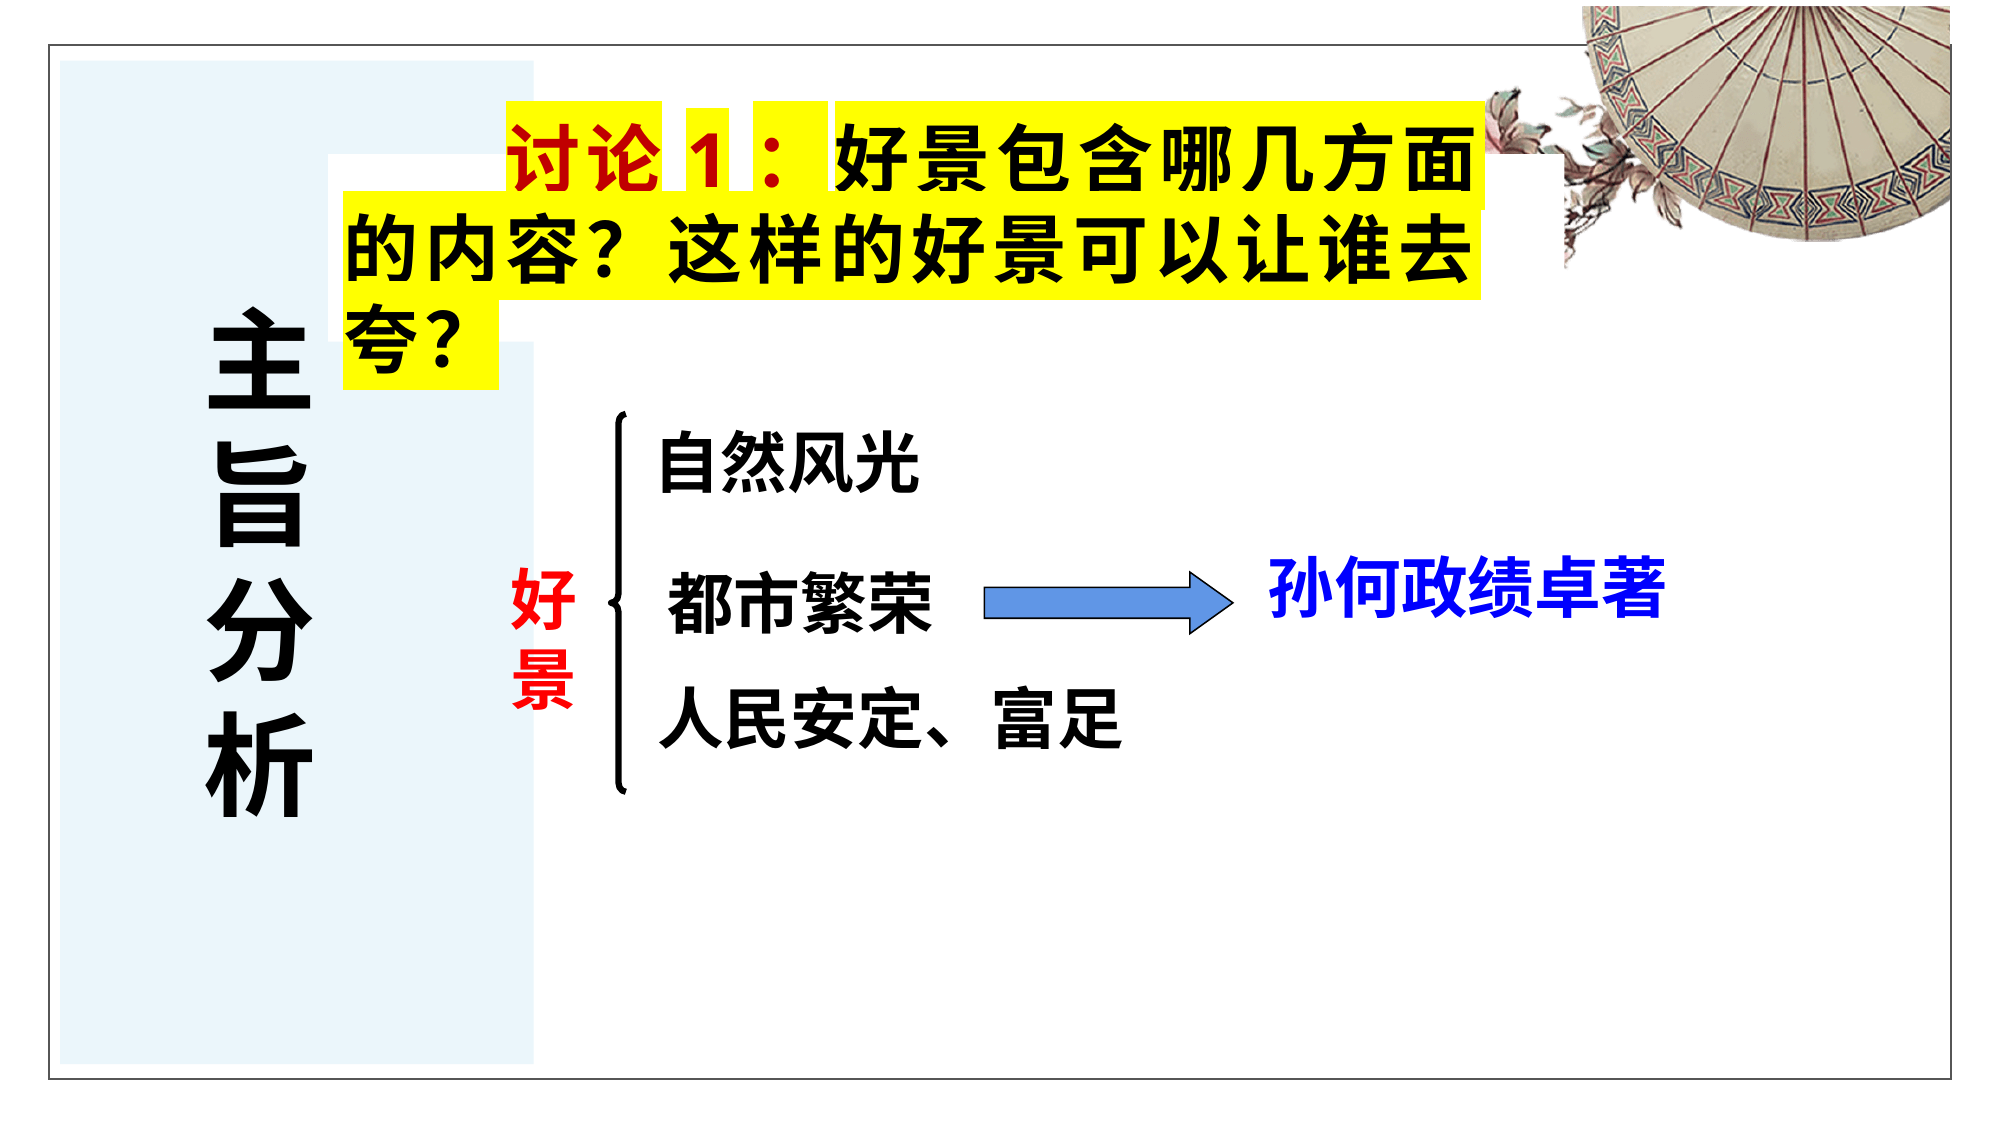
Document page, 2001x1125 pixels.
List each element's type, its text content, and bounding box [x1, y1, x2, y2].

text_box 讨论1：好景包含哪几方面的内容？这样的好景可以让谁去夸？ [328, 154, 1565, 342]
text_box 自然风光 [639, 413, 967, 509]
text_box 主旨分析 [189, 282, 356, 837]
text_box 都市繁荣 [652, 554, 965, 650]
text_box [611, 413, 626, 792]
picture [1409, 6, 1950, 272]
text_box [48, 44, 1952, 1080]
text_box 人民安定、富足 [642, 669, 1163, 765]
text_box [984, 572, 1233, 634]
text_box 好景 [495, 550, 598, 726]
text_box [59, 60, 535, 1065]
text_box 孙何政绩卓著 [1252, 537, 1701, 633]
